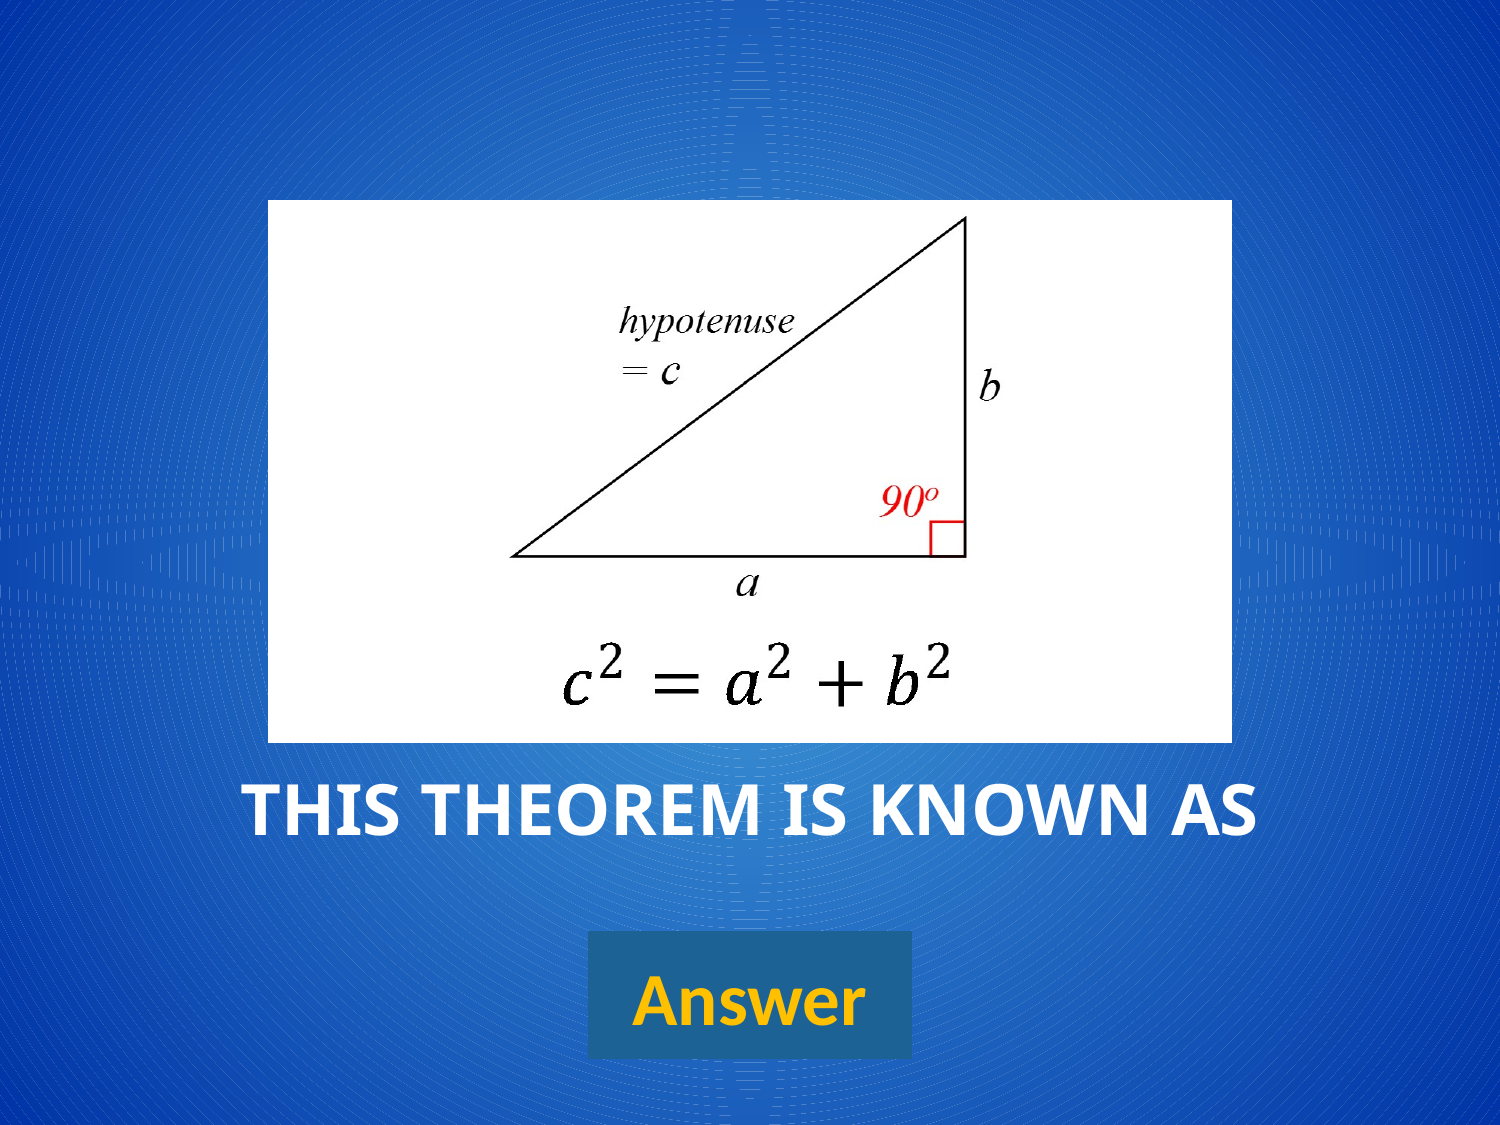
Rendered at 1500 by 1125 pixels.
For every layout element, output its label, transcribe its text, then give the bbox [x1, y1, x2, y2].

picture [267, 200, 1232, 744]
title this theorem is known as [120, 152, 1380, 862]
